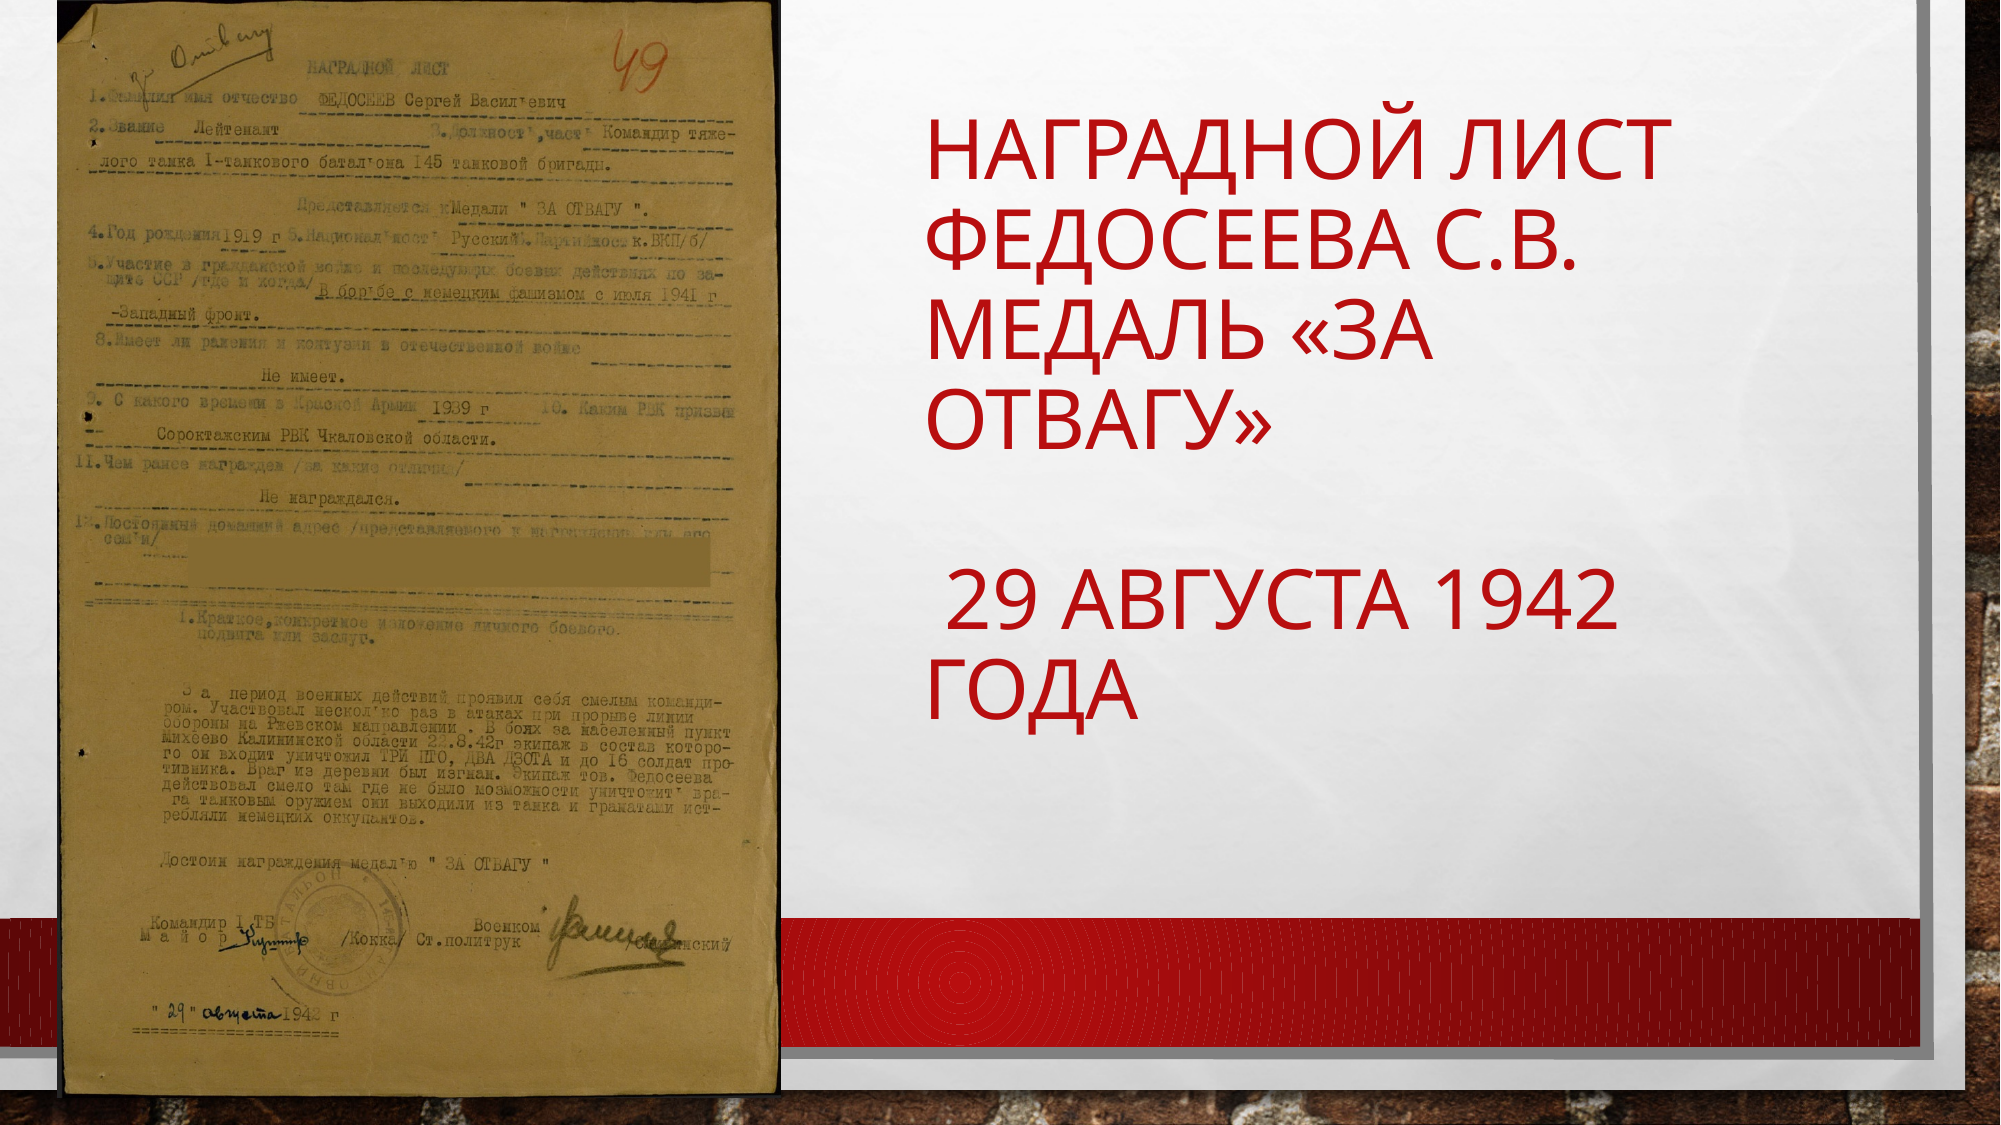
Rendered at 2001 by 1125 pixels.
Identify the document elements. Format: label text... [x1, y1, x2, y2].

title Наградной лист Федосеева С.В. медаль «За отвагу» 29 августа 1942 года [908, 100, 1818, 841]
picture [0, 0, 2000, 1125]
